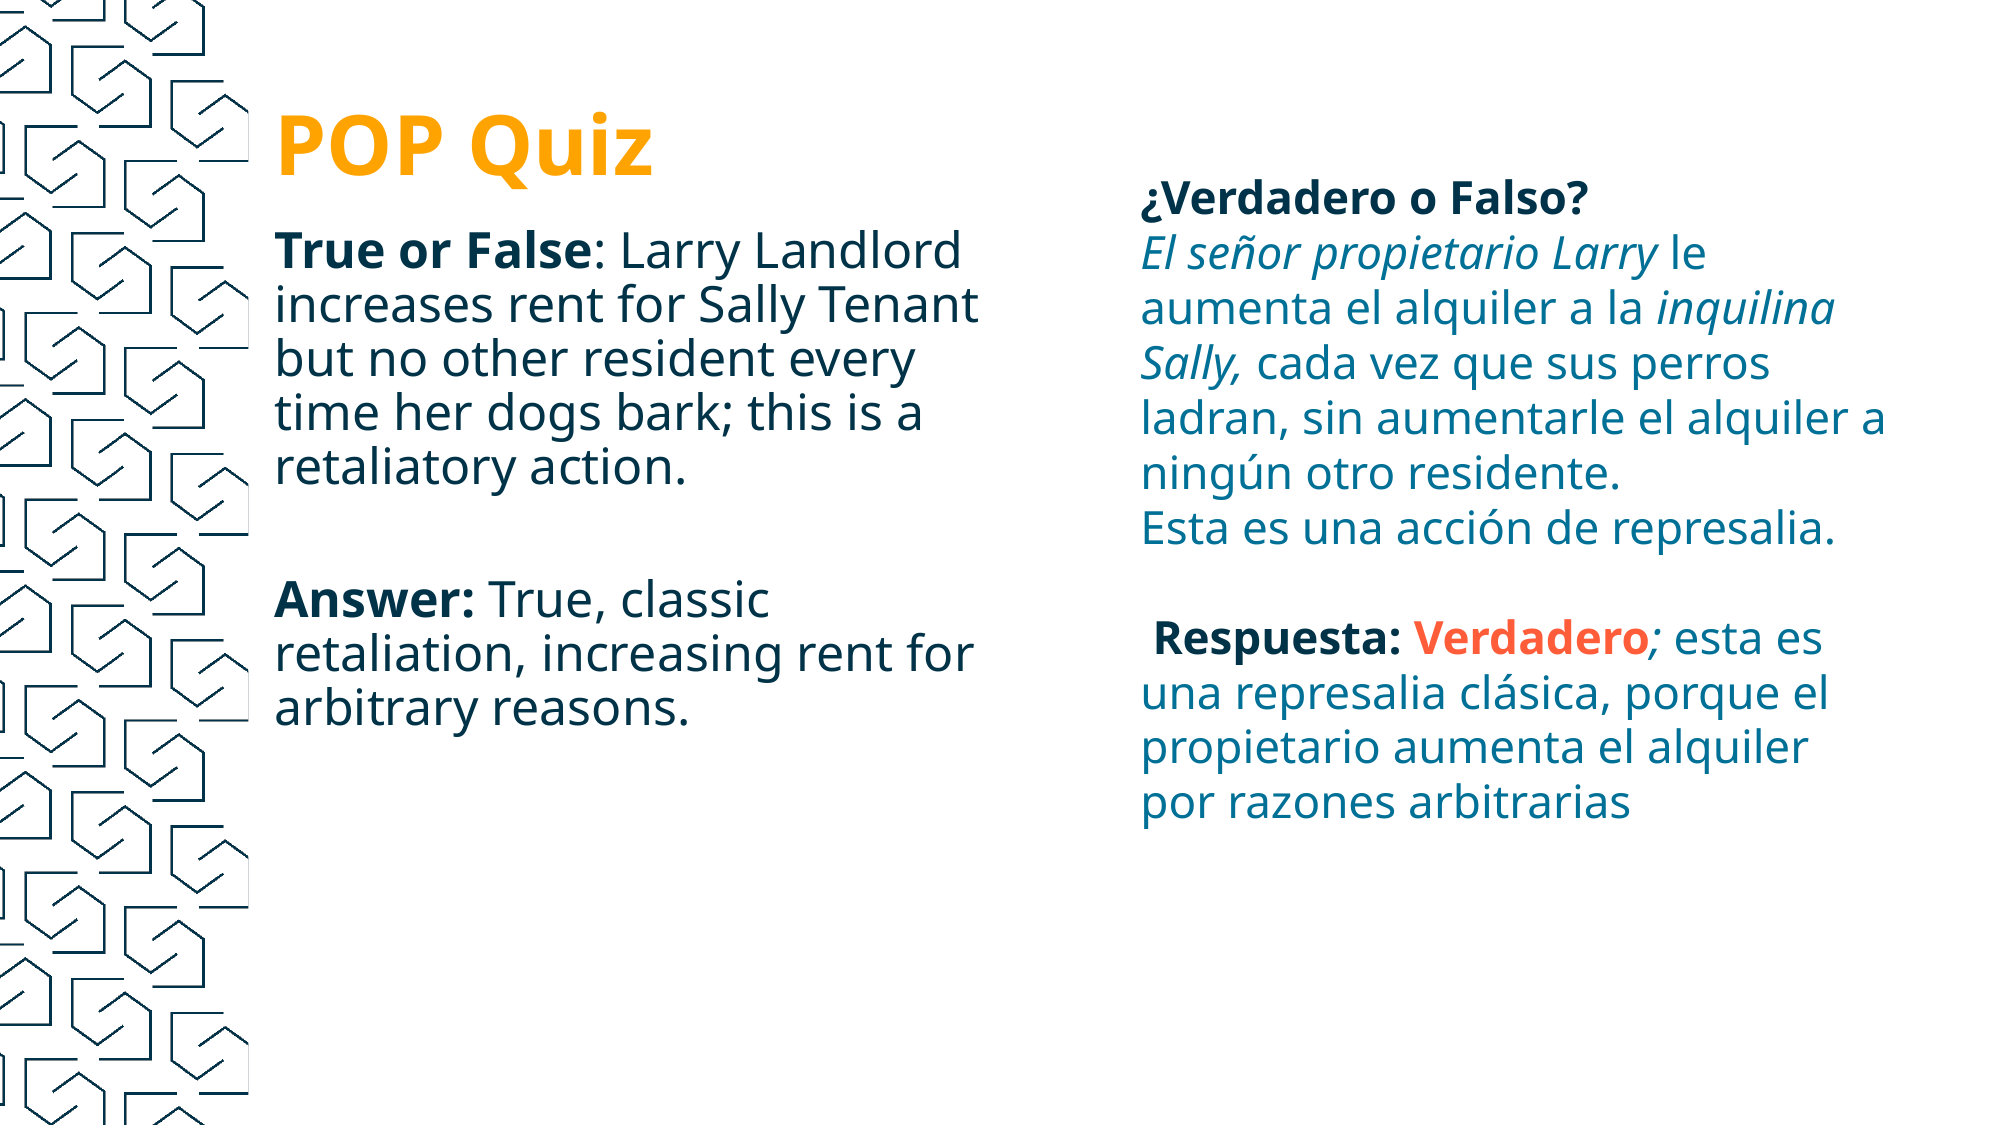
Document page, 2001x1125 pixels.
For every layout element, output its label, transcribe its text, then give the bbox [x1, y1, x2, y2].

text_box POP Quiz [259, 79, 962, 217]
picture [0, 775, 48, 836]
picture [0, 589, 48, 650]
picture [0, 961, 48, 1023]
picture [159, 1111, 198, 1125]
picture [0, 0, 249, 1125]
picture [0, 402, 48, 463]
text_box ¿Verdadero o Falso? El señor propietario Larry le aumenta el alquiler a la inquilina Sally, cada vez que sus perros ladran, sin aumentarle el alquiler a ningún otro residente. Esta es una acción de represalia. Respuesta: Verdadero; esta es una represalia clásica, porque el propietario aumenta el alquiler por razones arbitrarias [1087, 105, 1904, 1100]
text_box True or False: Larry Landlord increases rent for Sally Tenant but no other resident every time her dogs bark; this is a retaliatory action. Answer: True, classic retaliation, increasing rent for arbitrary reasons. [259, 217, 1000, 1100]
picture [0, 216, 48, 276]
picture [0, 30, 48, 90]
